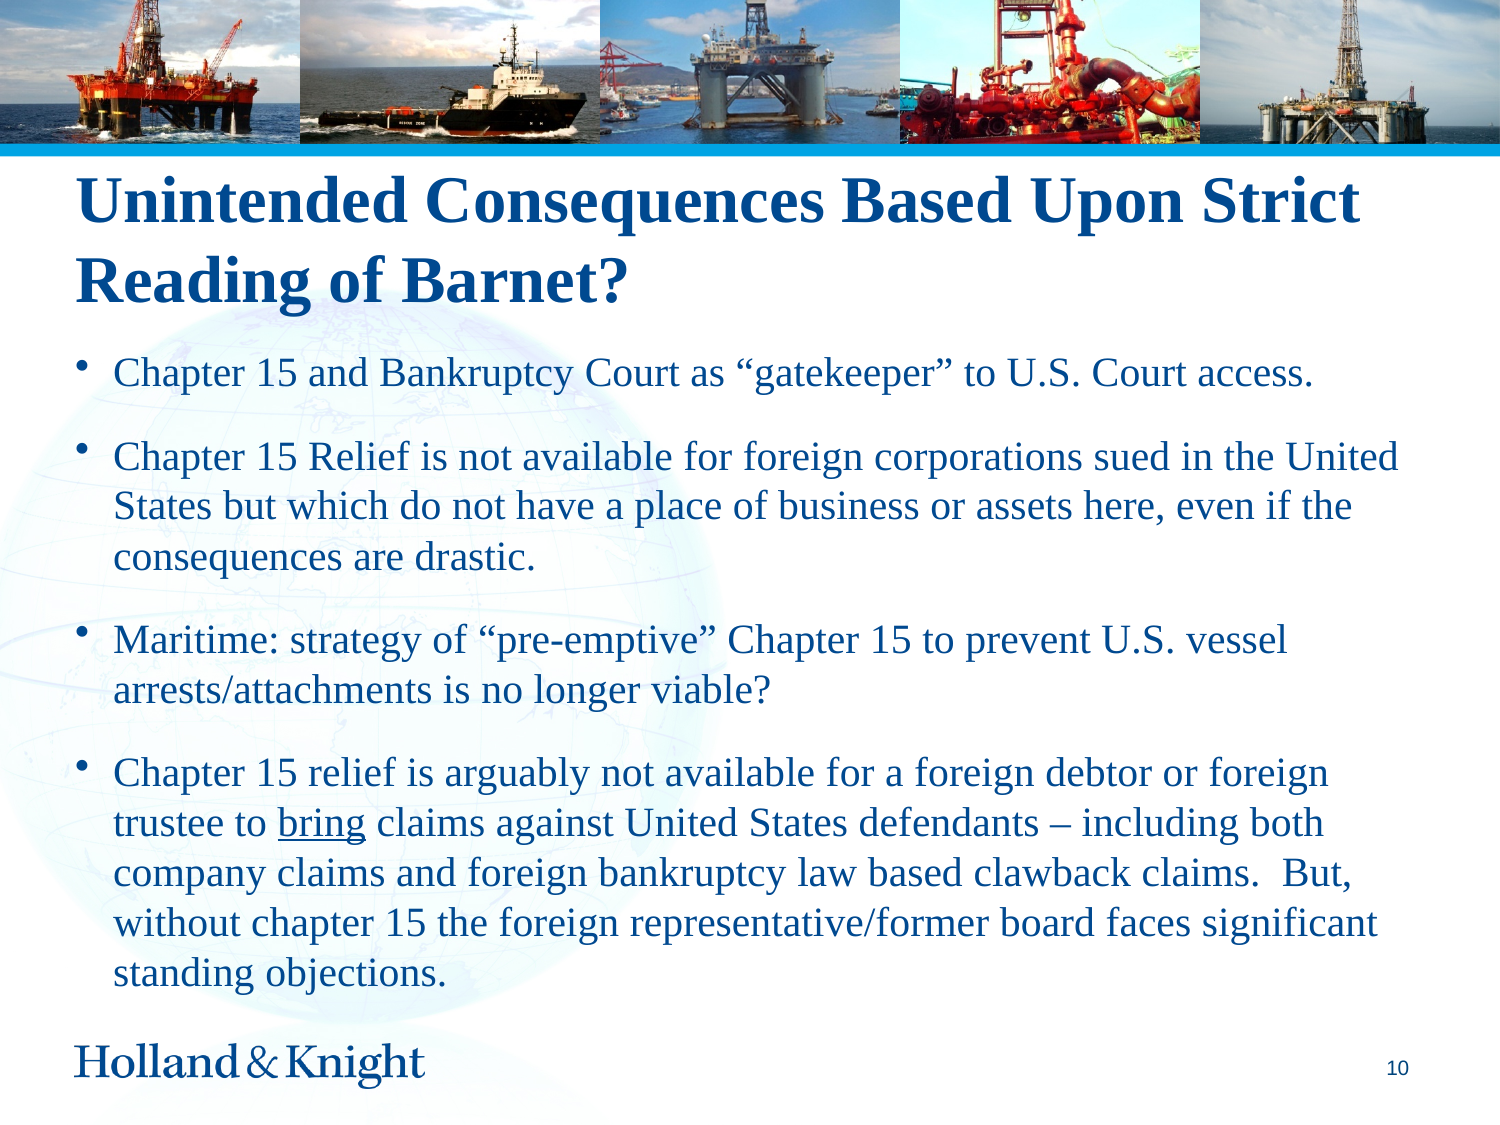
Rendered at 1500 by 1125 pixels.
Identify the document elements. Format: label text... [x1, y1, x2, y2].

list Chapter 15 and Bankruptcy Court as “gatekeeper” to U.S. Court access. Chapter 15 Relief is not available for foreign corporations sued in the United States but which do not have a place of business or assets here, even if the consequences are drastic. Maritime: strategy of “pre-emptive” Chapter 15 to prevent U.S. vessel arrests/attachments is no longer viable? Chapter 15 relief is arguably not available for a foreign debtor or foreign trustee to bring claims against United States defendants – including both company claims and foreign bankruptcy law based clawback claims. But, without chapter 15 the foreign representative/former board faces significant standing objections. [74, 337, 1425, 988]
title Unintended Consequences Based Upon Strict Reading of Barnet? [74, 162, 1426, 311]
picture [0, 0, 1500, 143]
picture [0, 157, 1500, 1125]
slide_number 9 [1073, 1046, 1425, 1125]
